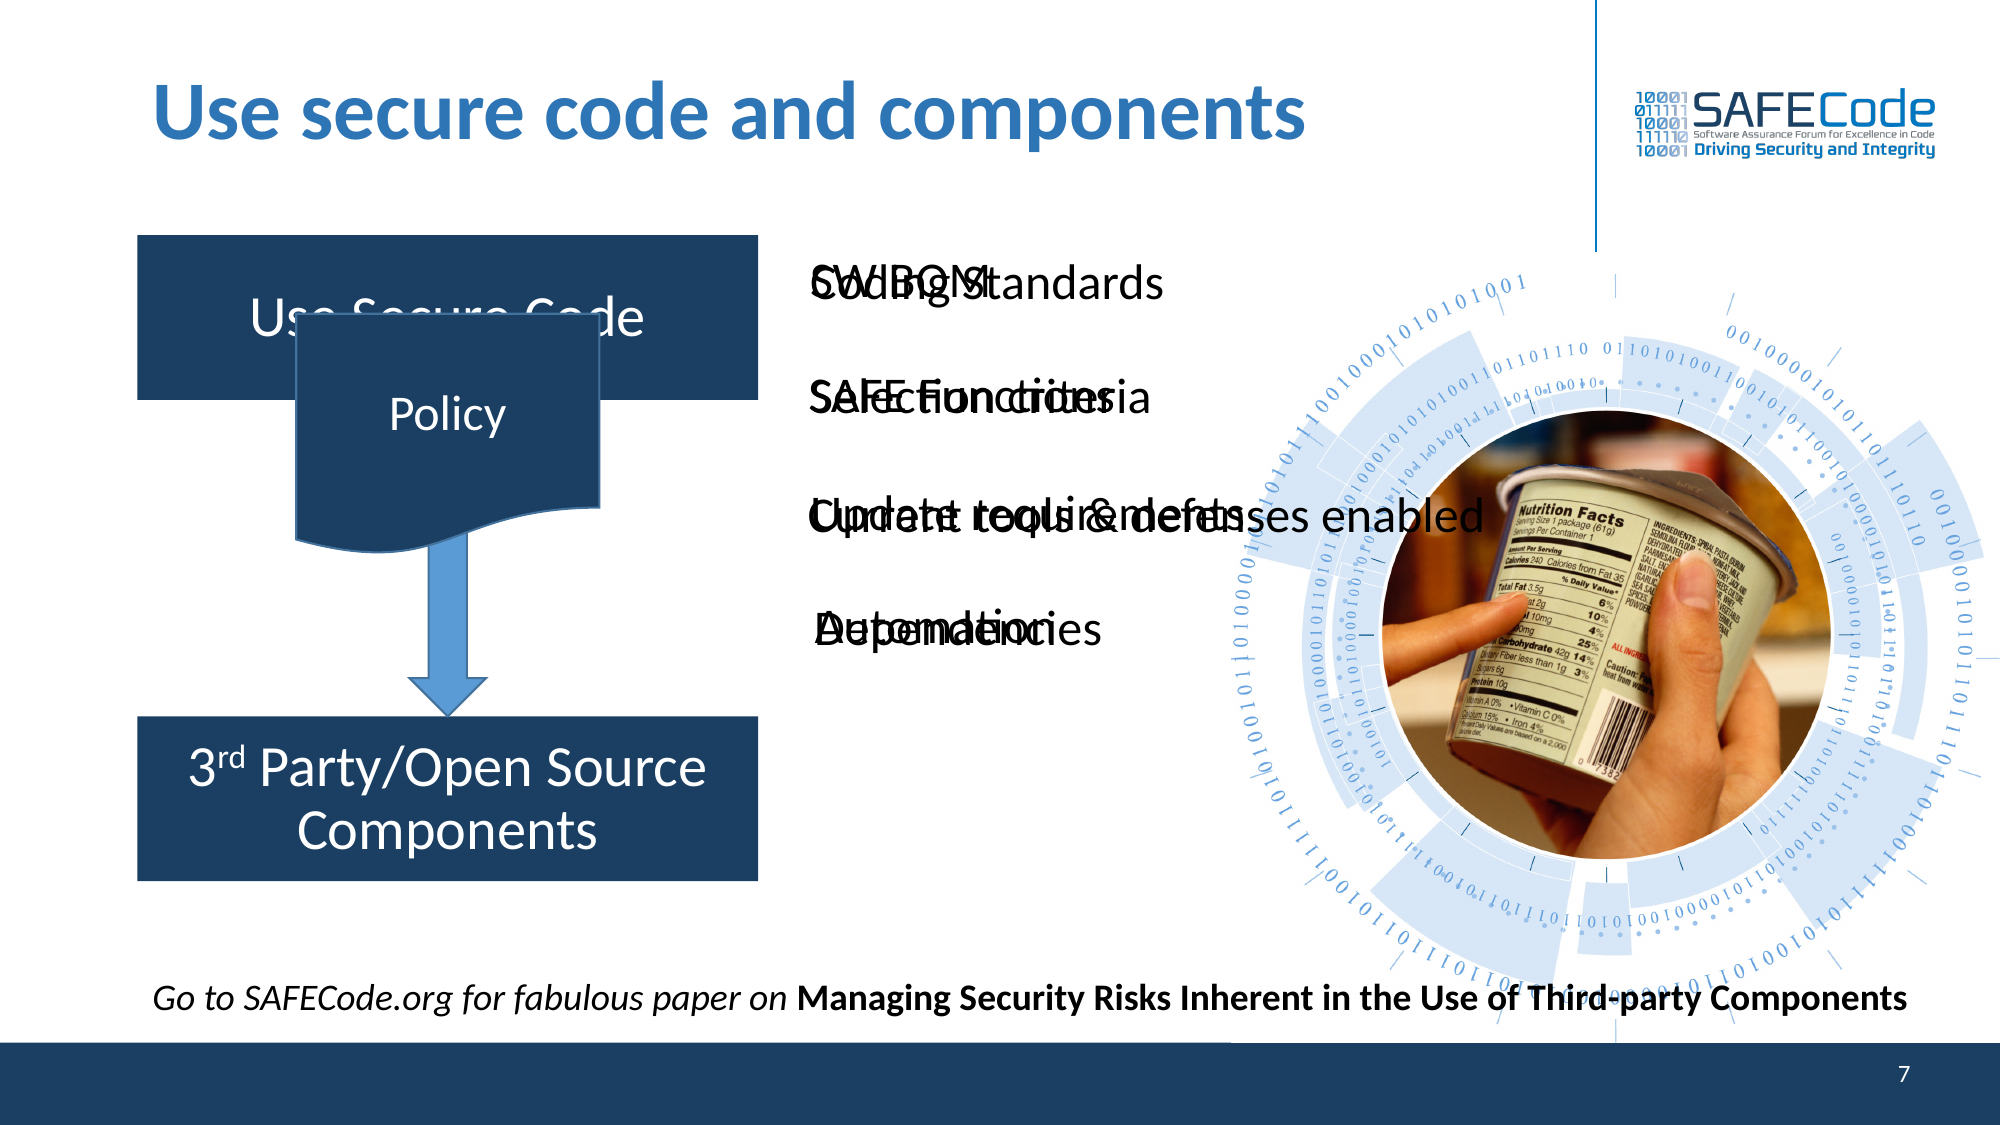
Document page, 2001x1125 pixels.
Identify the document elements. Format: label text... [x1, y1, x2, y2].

title Use secure code and components [137, 59, 1572, 252]
text_box SAFE Functions [793, 355, 1134, 431]
text_box 3rd Party/Open Source Components [137, 716, 759, 882]
list Use Secure Code [137, 235, 759, 400]
slide_number ‹#› [1871, 1051, 1938, 1103]
text_box Selection criteria [795, 356, 1171, 432]
text_box Dependencies [799, 587, 1121, 664]
text_box [409, 533, 487, 717]
picture [1632, 86, 1938, 160]
text_box Current tools & defenses enabled [792, 474, 1226, 551]
text_box Automation [799, 586, 1074, 662]
picture [1231, 274, 2000, 1043]
text_box Policy [296, 313, 600, 553]
text_box Coding Standards [795, 241, 1183, 318]
text_box Go to SAFECode.org for fabulous paper on Managing Security Risks Inherent in the Use of Third-party Components [137, 964, 1226, 1026]
